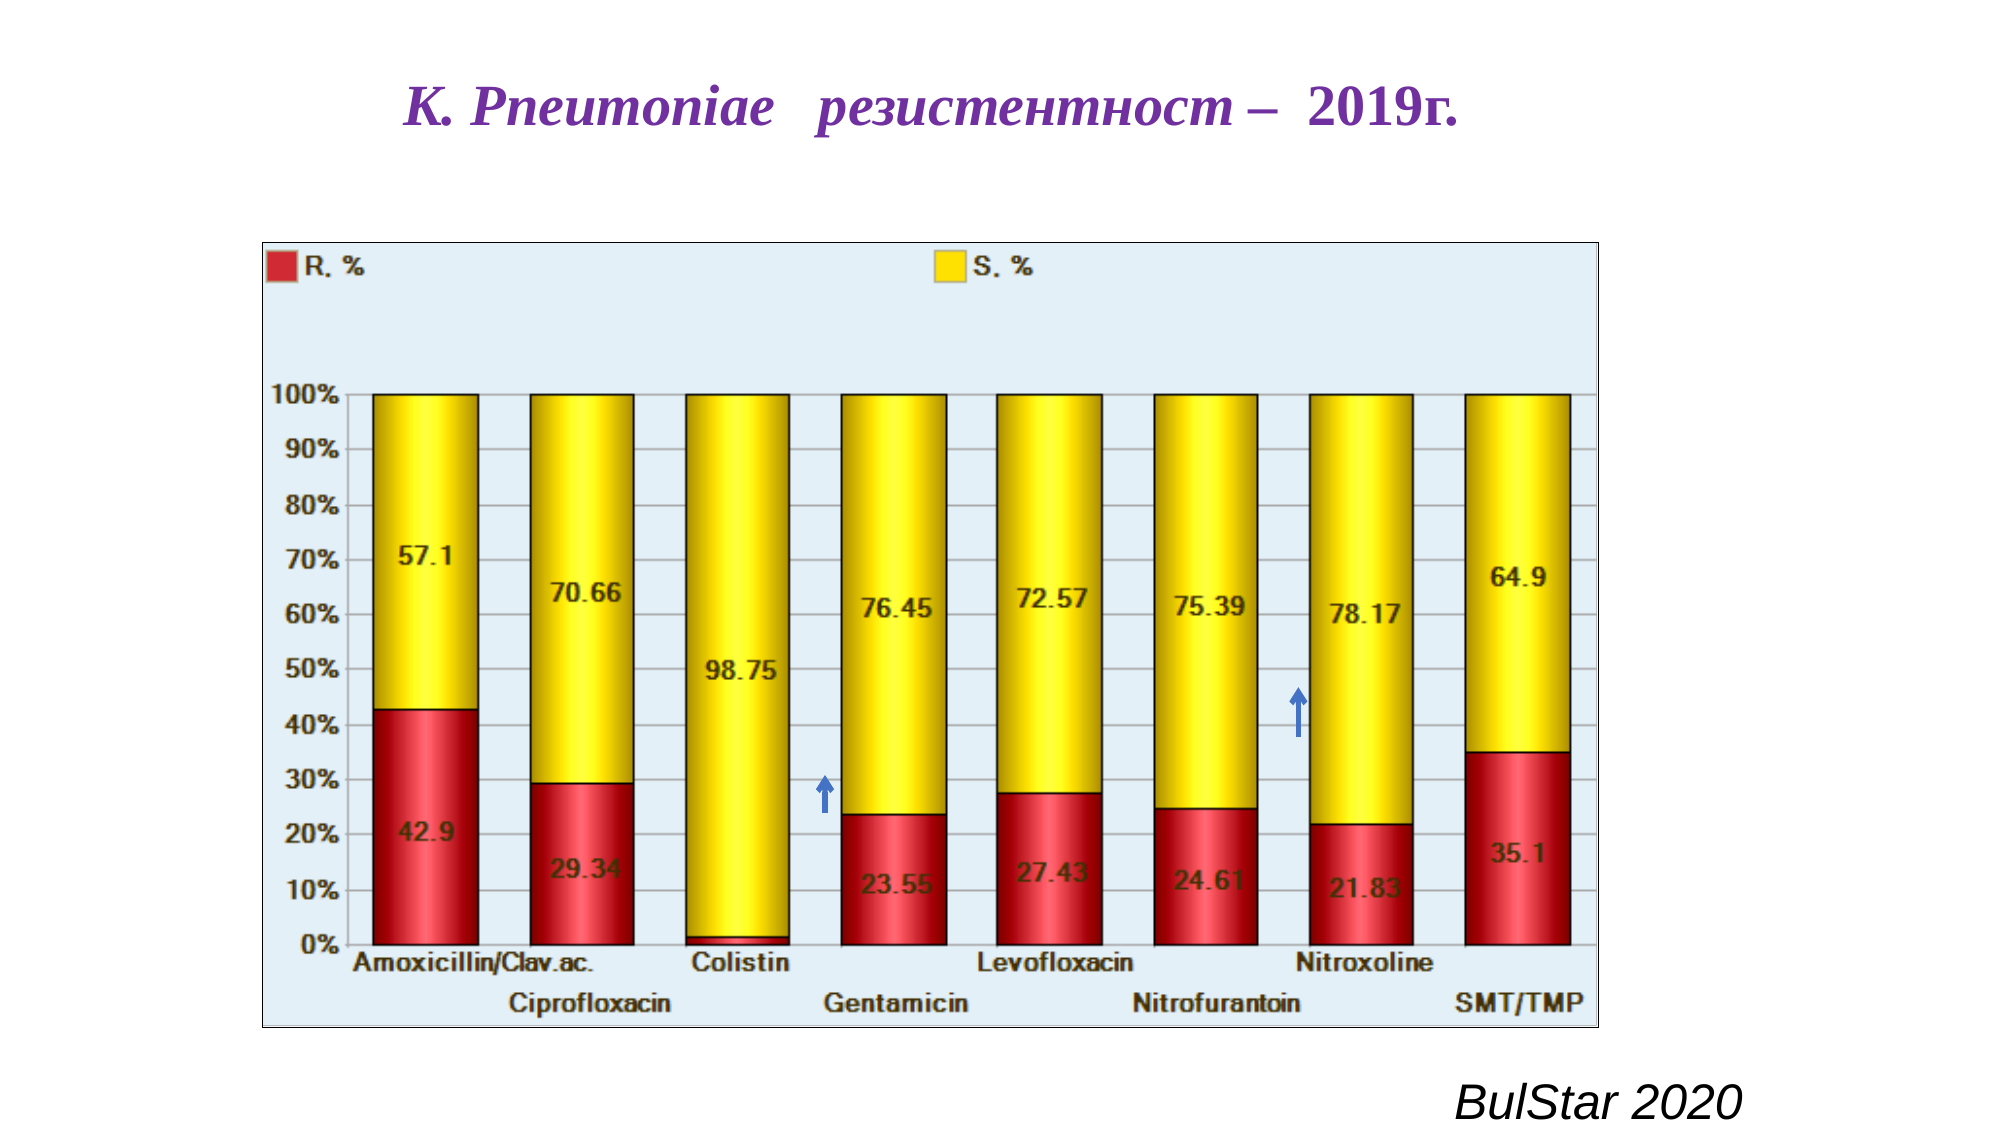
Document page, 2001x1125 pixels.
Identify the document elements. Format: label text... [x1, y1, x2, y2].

text_box BulStar 2020 [1439, 1061, 1758, 1125]
text_box K. Pneumoniae резистентност – 2019г. [225, 59, 1637, 145]
picture [262, 242, 1599, 1028]
